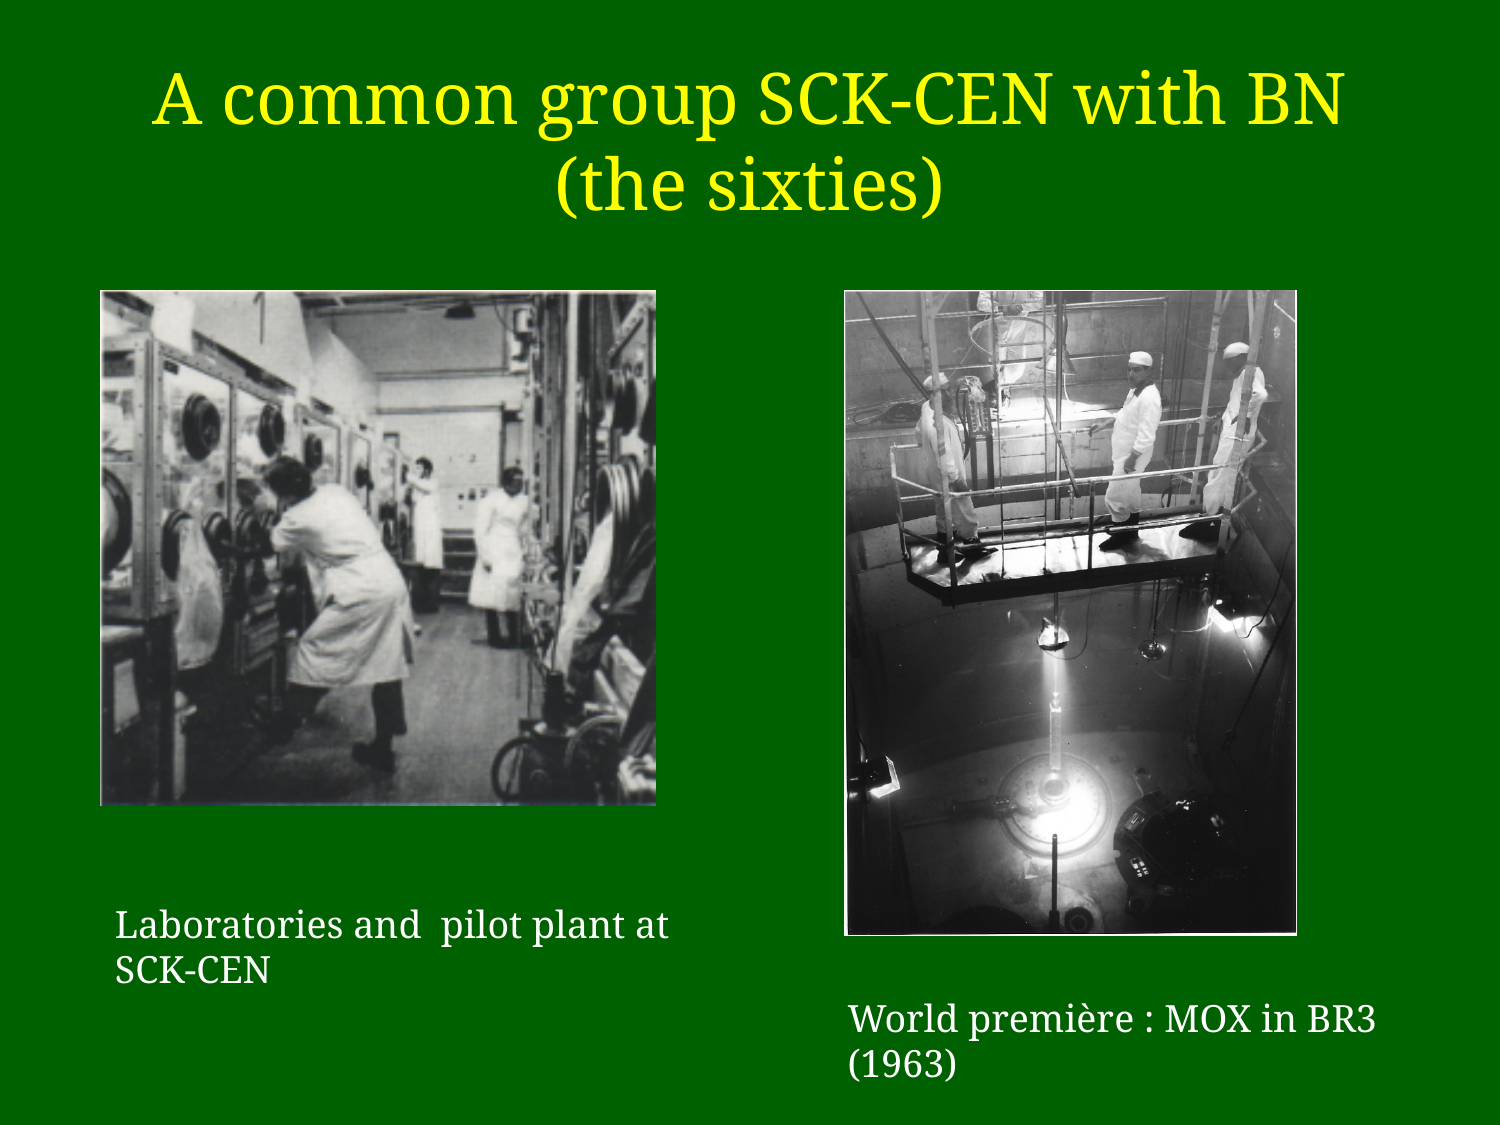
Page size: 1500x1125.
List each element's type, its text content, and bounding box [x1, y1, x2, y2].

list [100, 290, 656, 807]
picture [844, 290, 1297, 936]
text_box World première : MOX in BR3 (1963) [832, 987, 1469, 1093]
title A common group SCK-CEN with BN (the sixties) [75, 45, 1425, 233]
text_box Laboratories and pilot plant at SCK-CEN [100, 893, 715, 998]
